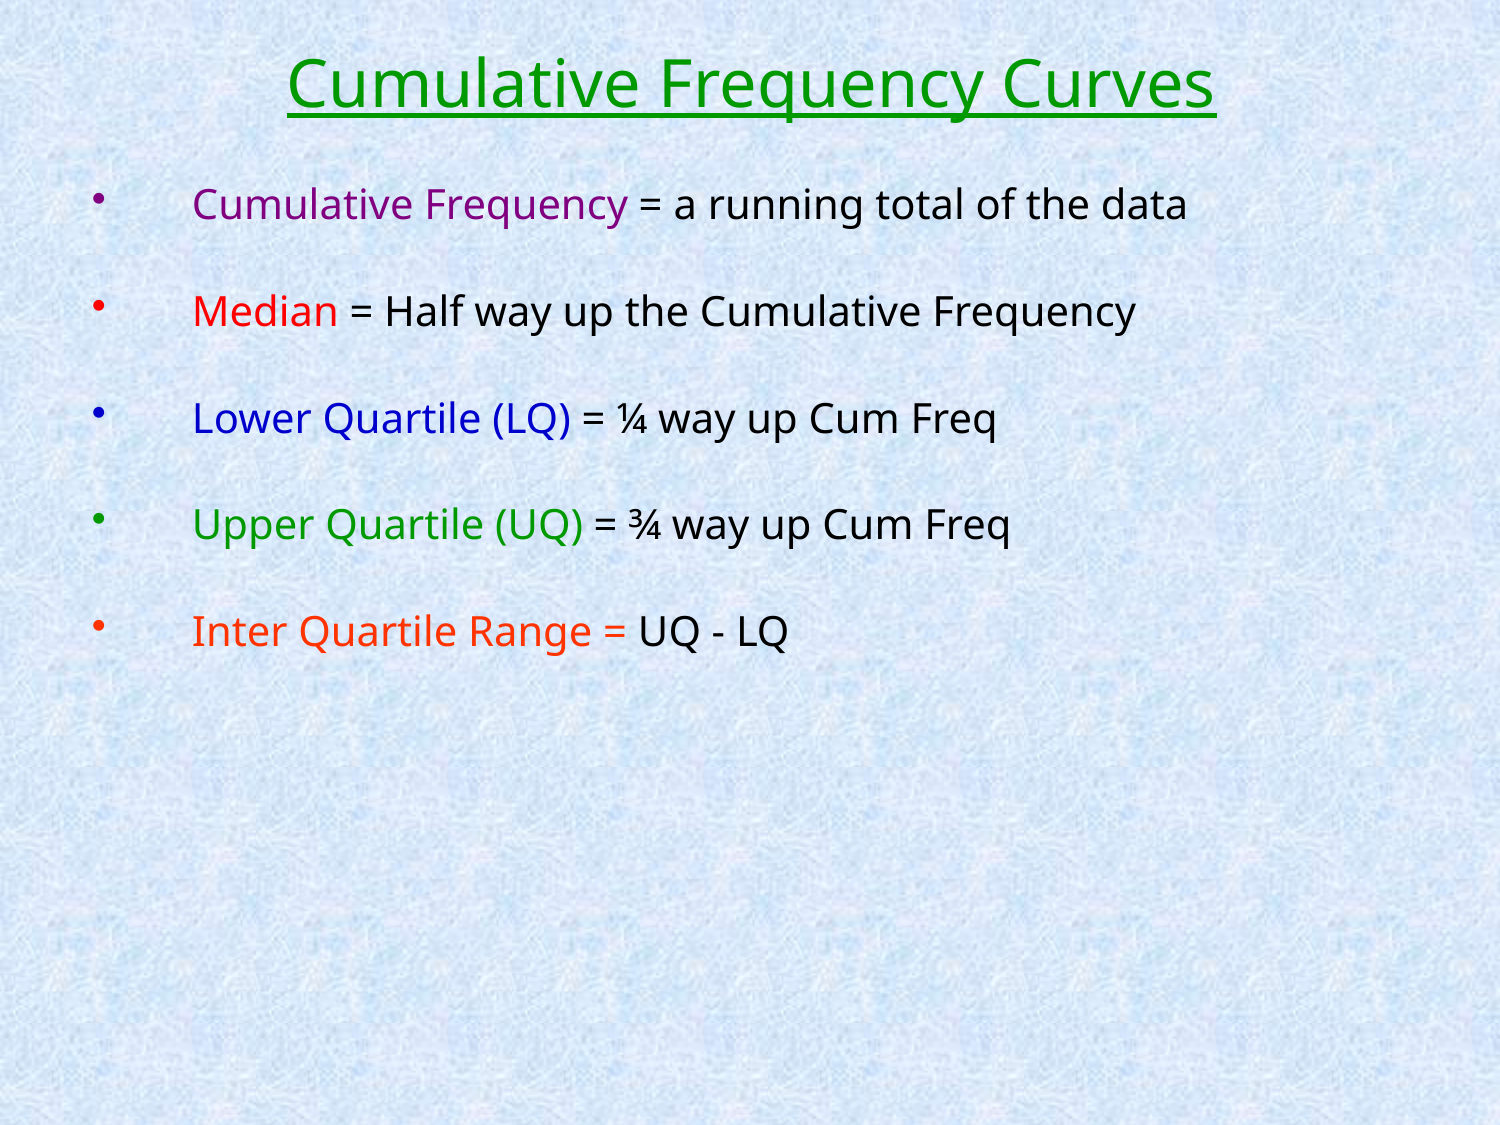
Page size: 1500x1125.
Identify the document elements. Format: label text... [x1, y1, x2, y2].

picture [0, 0, 1500, 1125]
list Cumulative Frequency Curves Cumulative Frequency = a running total of the data Median = Half way up the Cumulative Frequency Lower Quartile (LQ) = ¼ way up Cum Freq Upper Quartile (UQ) = ¾ way up Cum Freq Inter Quartile Range = UQ - LQ [76, 42, 1427, 1125]
